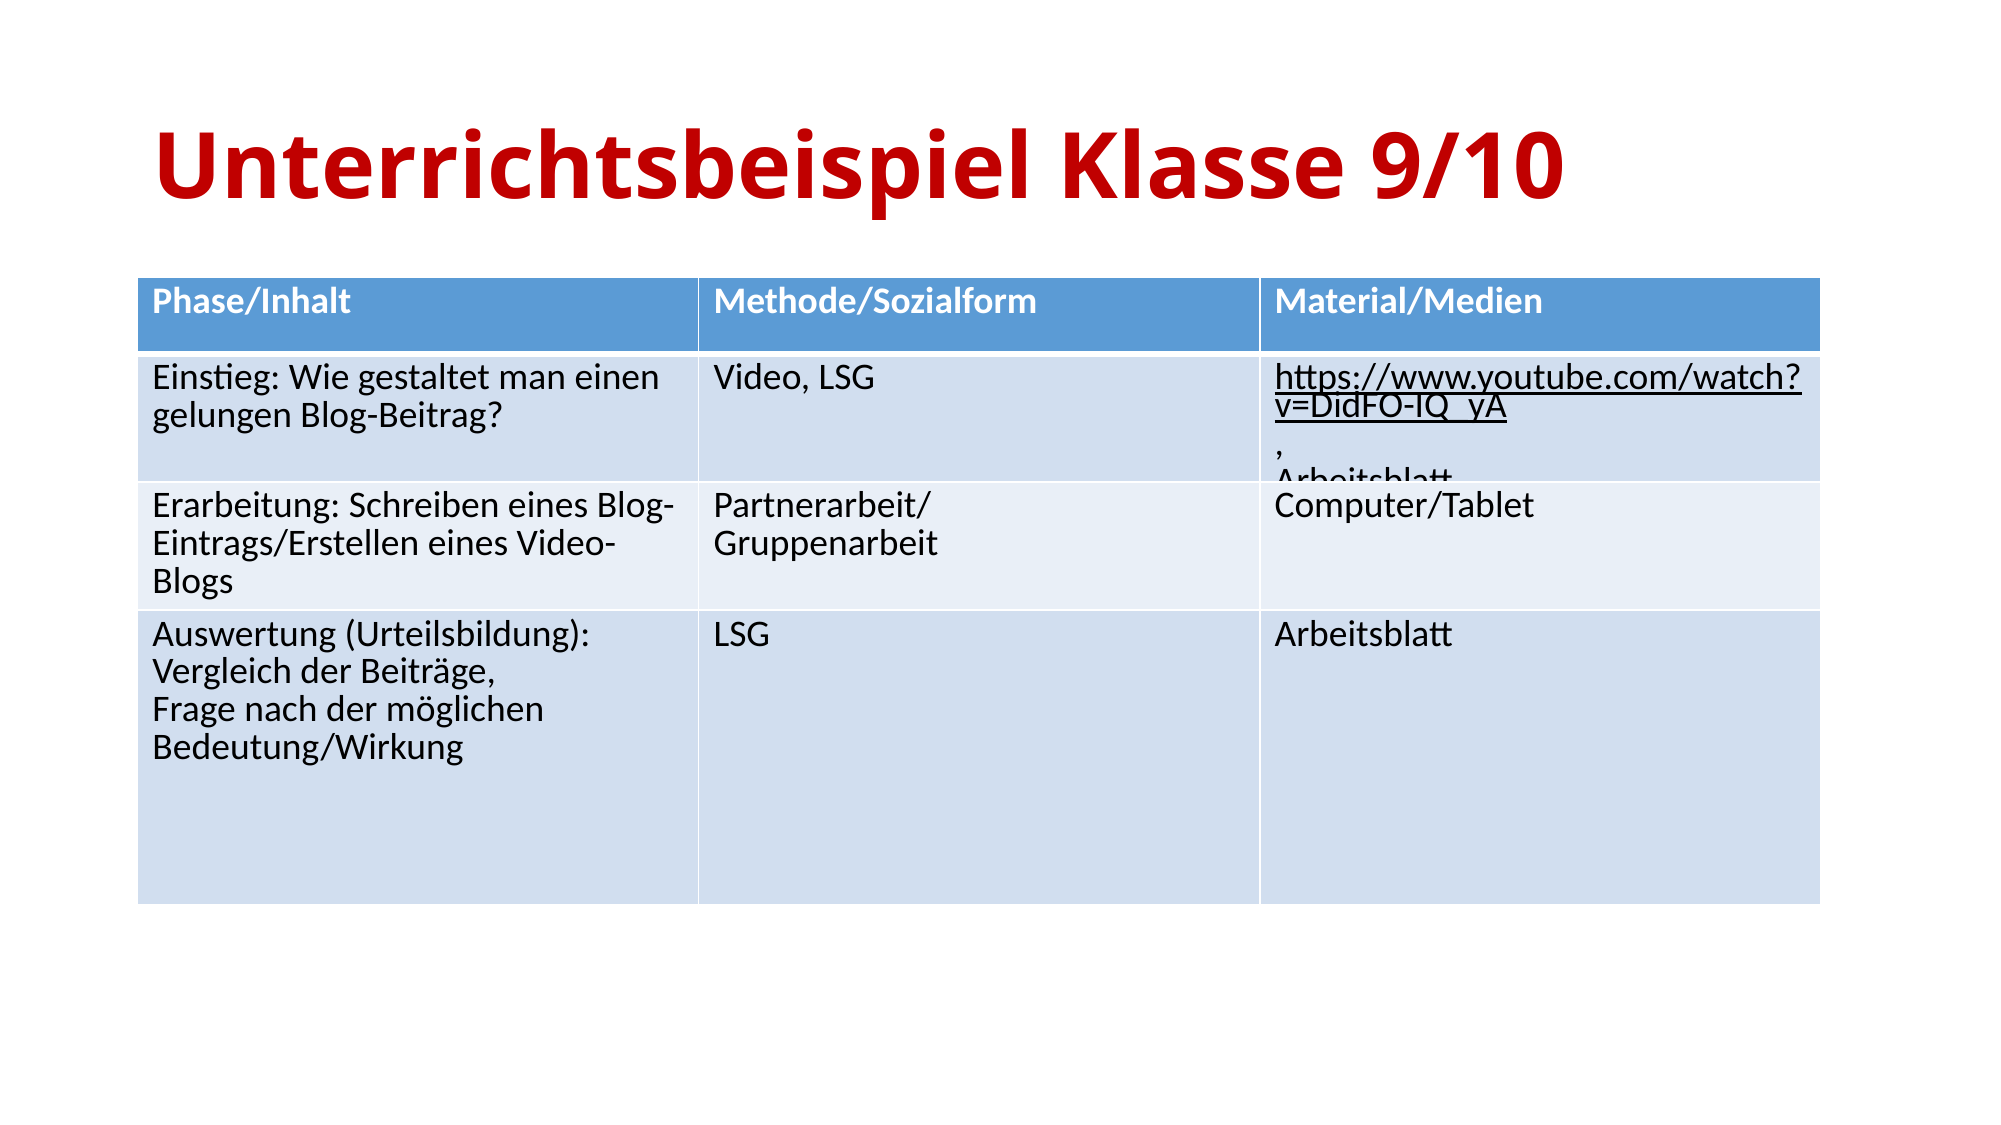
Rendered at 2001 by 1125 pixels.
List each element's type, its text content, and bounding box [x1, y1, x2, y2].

table_cell LSG [699, 611, 1259, 904]
table_cell Auswertung (Urteilsbildung): Vergleich der Beiträge, Frage nach der möglichen Bedeutung/Wirkung [138, 611, 698, 904]
table_cell https://www.youtube.com/watch?v=DidFO-IQ_yA, Arbeitsblatt [1261, 357, 1820, 481]
table_cell Video, LSG [699, 357, 1259, 481]
table_cell Partnerarbeit/ Gruppenarbeit [699, 483, 1259, 609]
table_header Phase/Inhalt [138, 278, 698, 351]
table_cell Einstieg: Wie gestaltet man einen gelungen Blog-Beitrag? [138, 357, 698, 481]
title Unterrichtsbeispiel Klasse 9/10 [137, 59, 1863, 278]
table_cell Computer/Tablet [1261, 483, 1820, 609]
table_header Methode/Sozialform [699, 278, 1259, 351]
table_header Material/Medien [1261, 278, 1820, 351]
table_cell Erarbeitung: Schreiben eines Blog-Eintrags/Erstellen eines Video-Blogs [138, 483, 698, 609]
table_cell Arbeitsblatt [1261, 611, 1820, 904]
